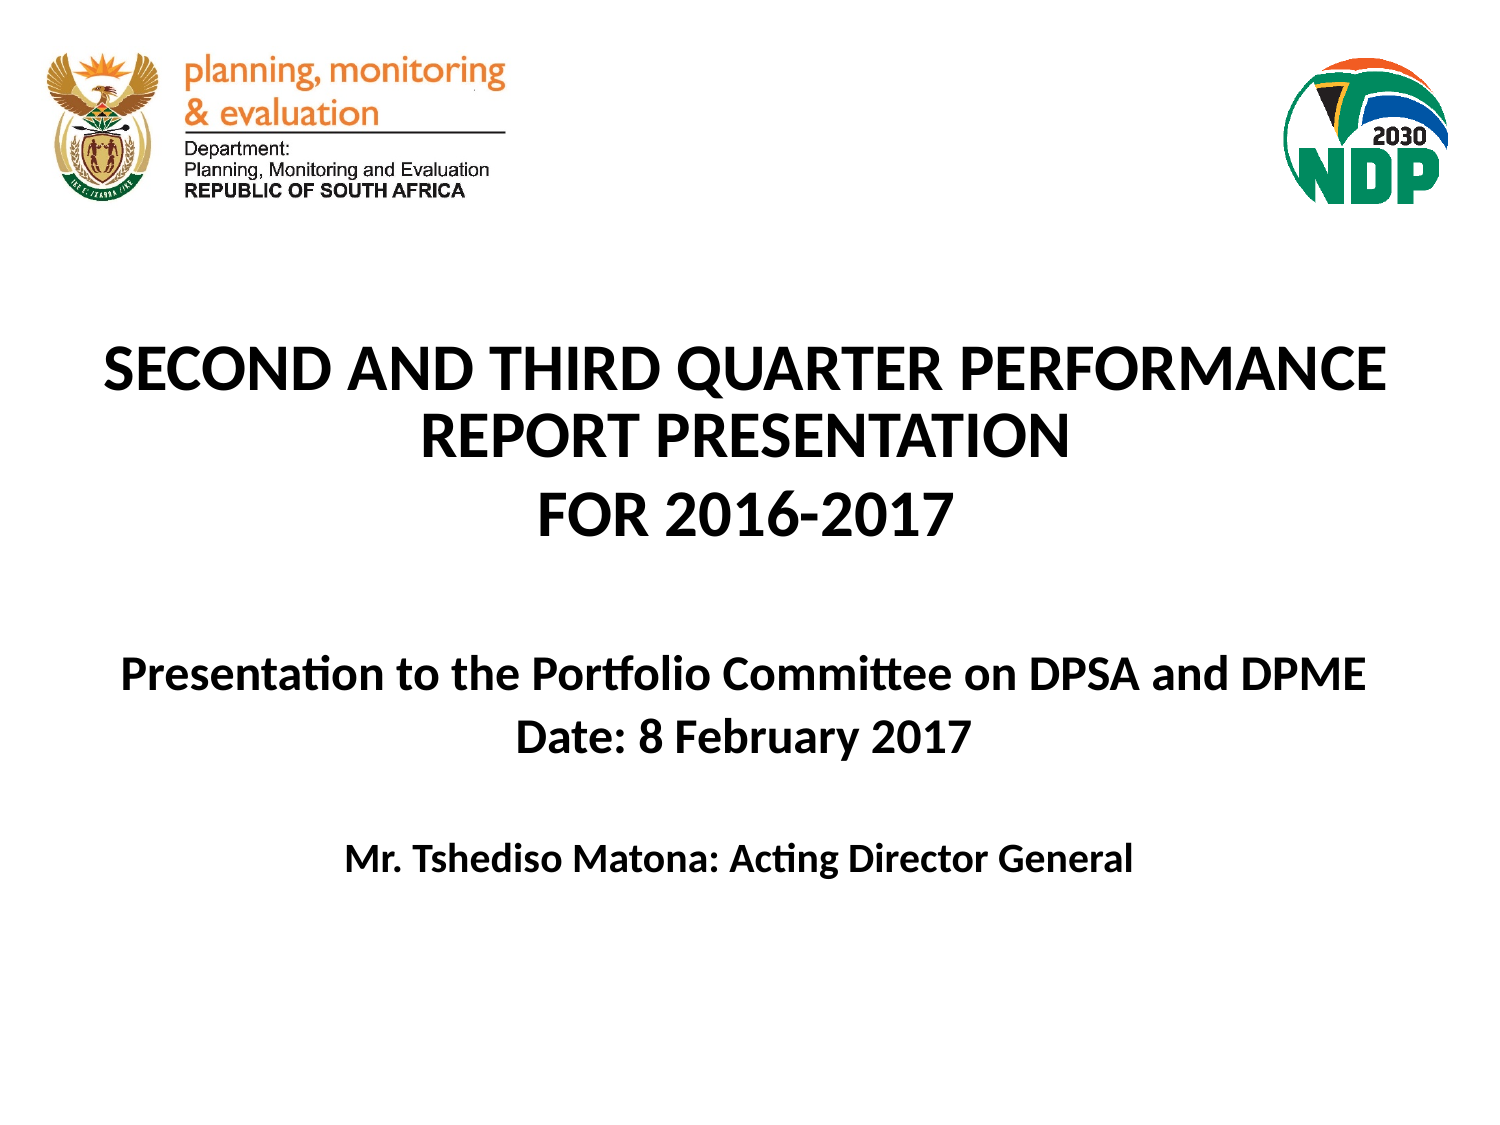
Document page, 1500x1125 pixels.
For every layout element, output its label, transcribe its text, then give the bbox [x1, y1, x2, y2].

picture [41, 46, 514, 208]
subtitle SECOND AND THIRD QUARTER PERFORMANCE REPORT PRESENTATION FOR 2016-2017 Presentation to the Portfolio Committee on DPSA and DPME Date: 8 February 2017 Mr. Tshediso Matona: Acting Director General [29, 231, 1459, 1047]
picture [1277, 46, 1464, 232]
